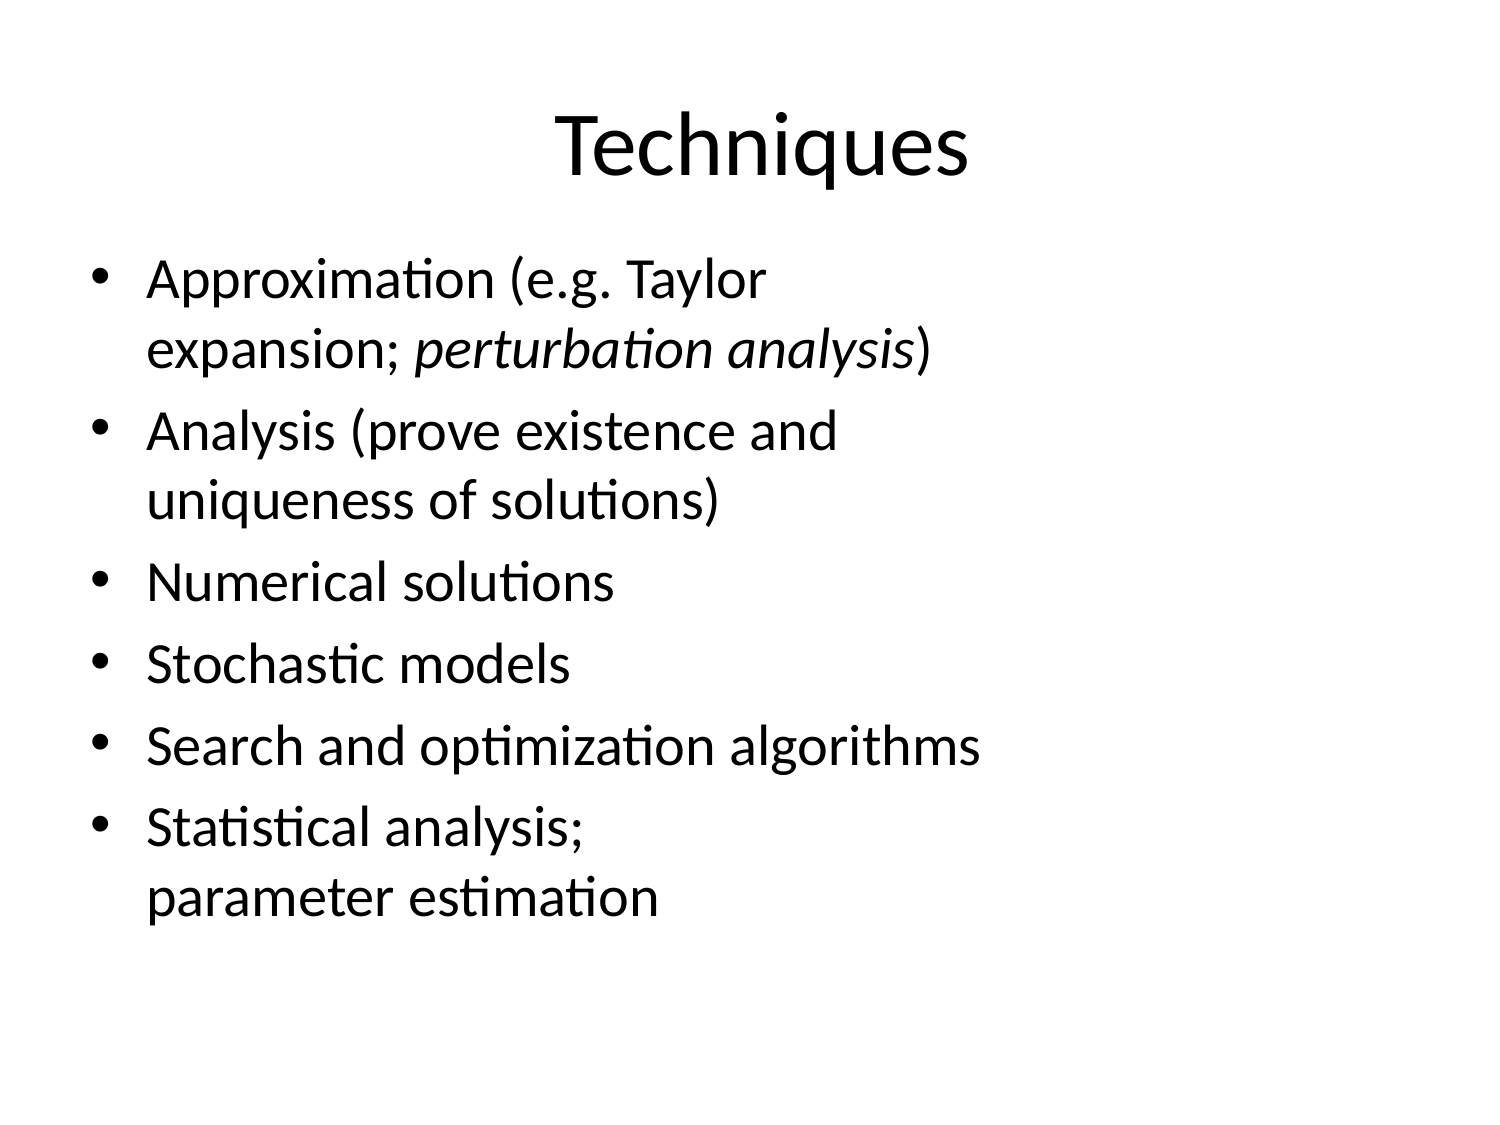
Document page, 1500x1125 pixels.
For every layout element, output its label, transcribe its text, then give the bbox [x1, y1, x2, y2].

list Approximation (e.g. Taylor expansion; perturbation analysis) Analysis (prove existence and uniqueness of solutions) Numerical solutions Stochastic models Search and optimization algorithms Statistical analysis; parameter estimation [75, 232, 1037, 1005]
title Techniques [75, 45, 1452, 233]
